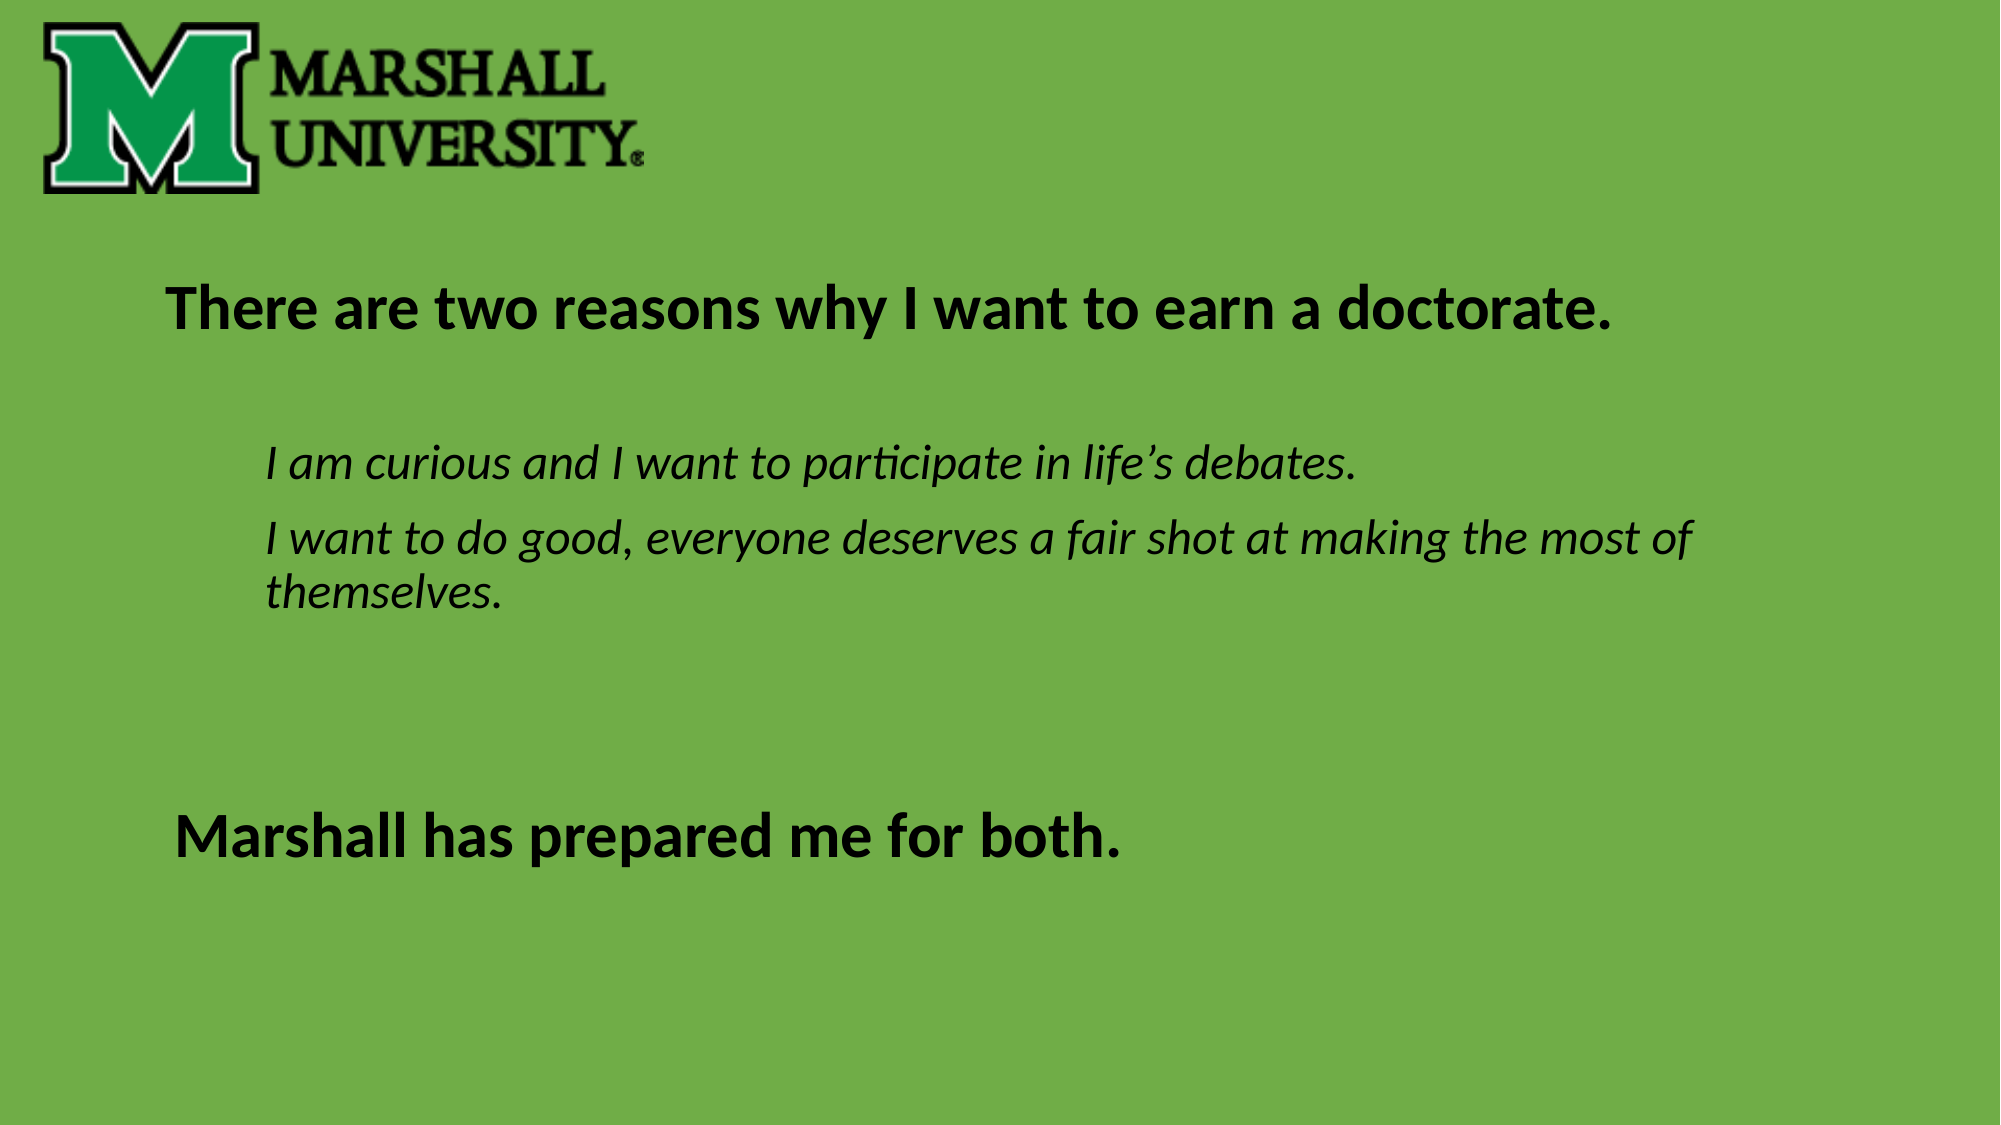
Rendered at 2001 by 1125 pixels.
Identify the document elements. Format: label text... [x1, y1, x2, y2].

subtitle I am curious and I want to participate in life’s debates. I want to do good, everyone deserves a fair shot at making the most of themselves. [249, 428, 1750, 654]
text_box Marshall has prepared me for both. [159, 785, 1660, 878]
title There are two reasons why I want to earn a doctorate. [43, 241, 1750, 352]
picture [43, 22, 644, 194]
